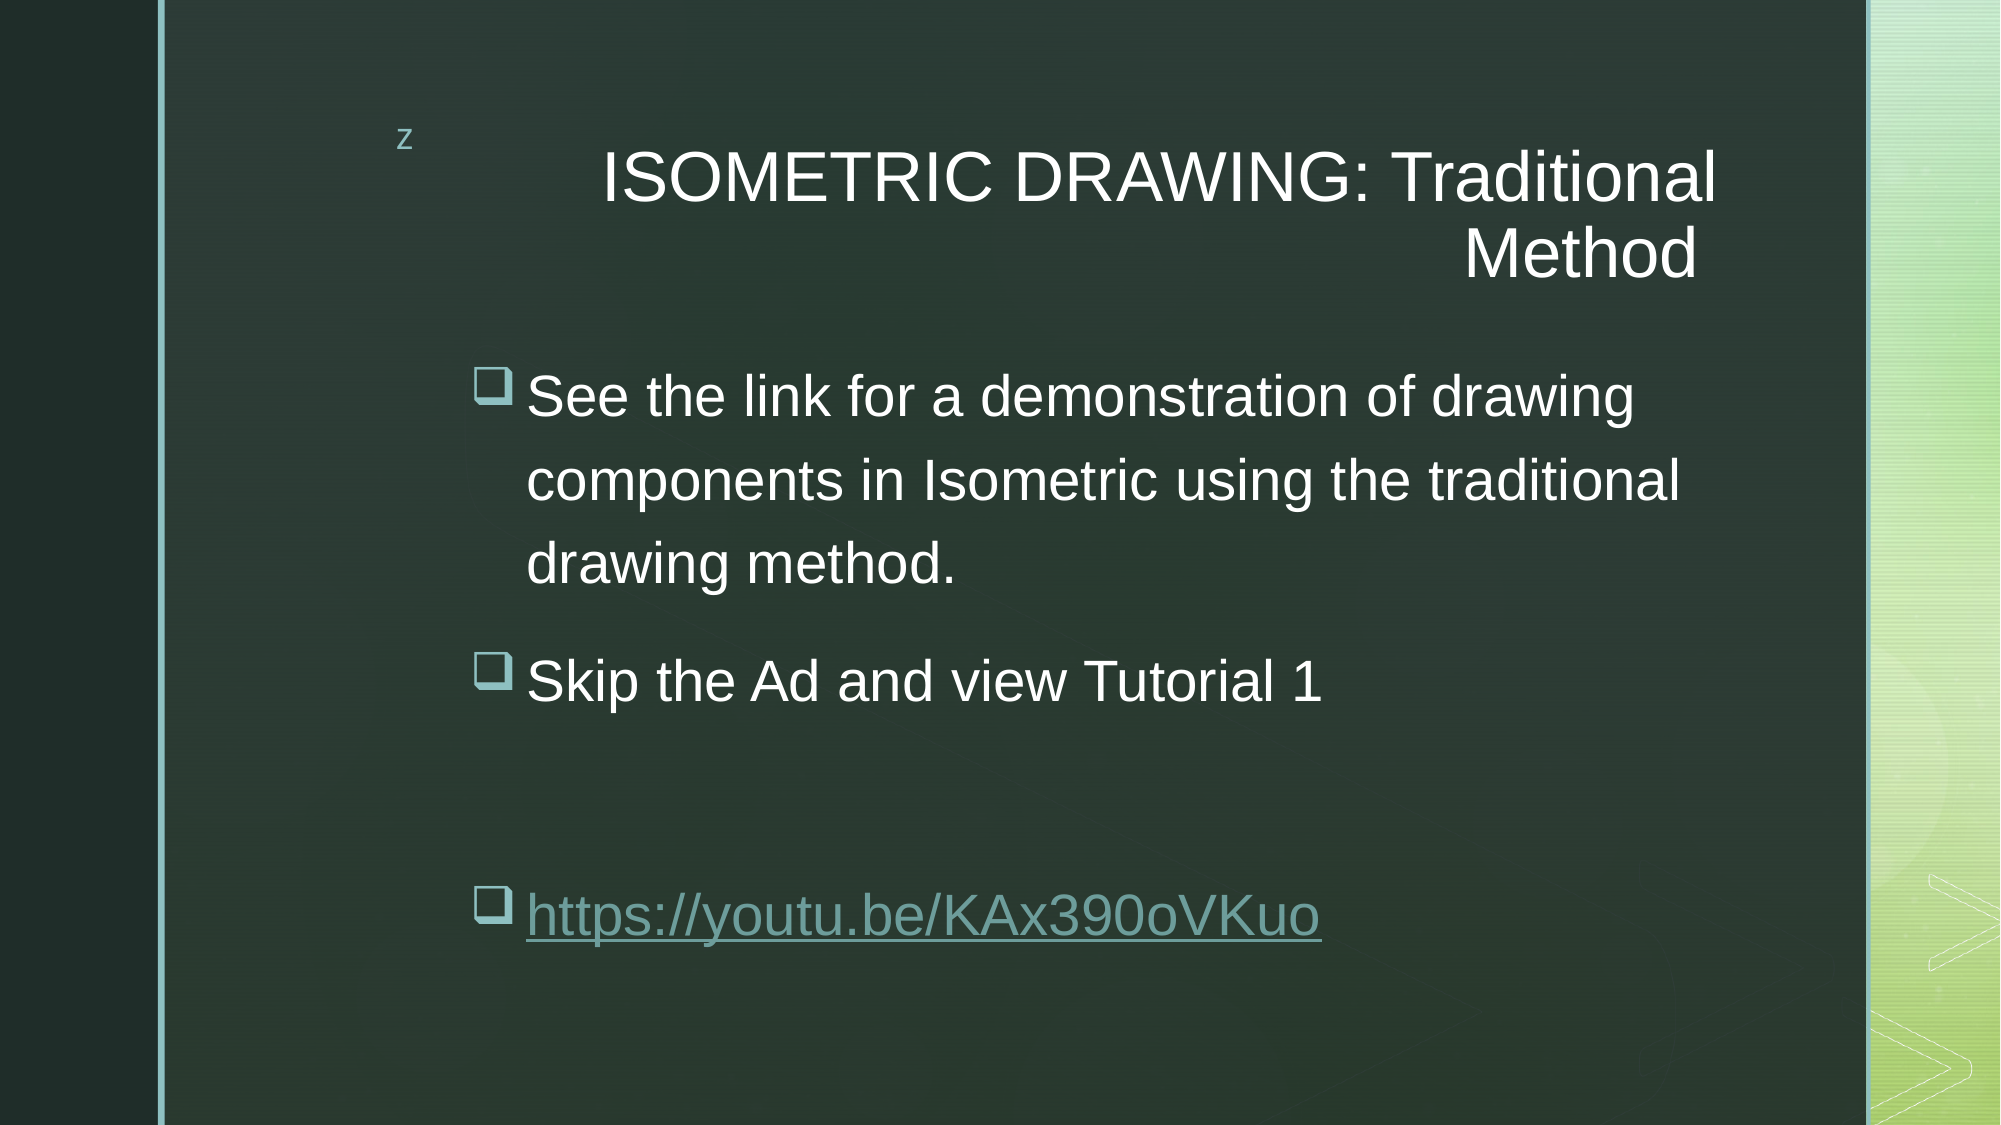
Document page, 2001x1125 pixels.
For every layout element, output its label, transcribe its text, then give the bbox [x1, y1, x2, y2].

list [1360, 336, 2000, 993]
picture [1871, 0, 2001, 1125]
title ISOMETRIC DRAWING: Traditional Method [428, 132, 1734, 310]
list See the link for a demonstration of drawing components in Isometric using the traditional drawing method. Skip the Ad and view Tutorial 1 https://youtu.be/KAx390oVKuo [454, 336, 1360, 993]
